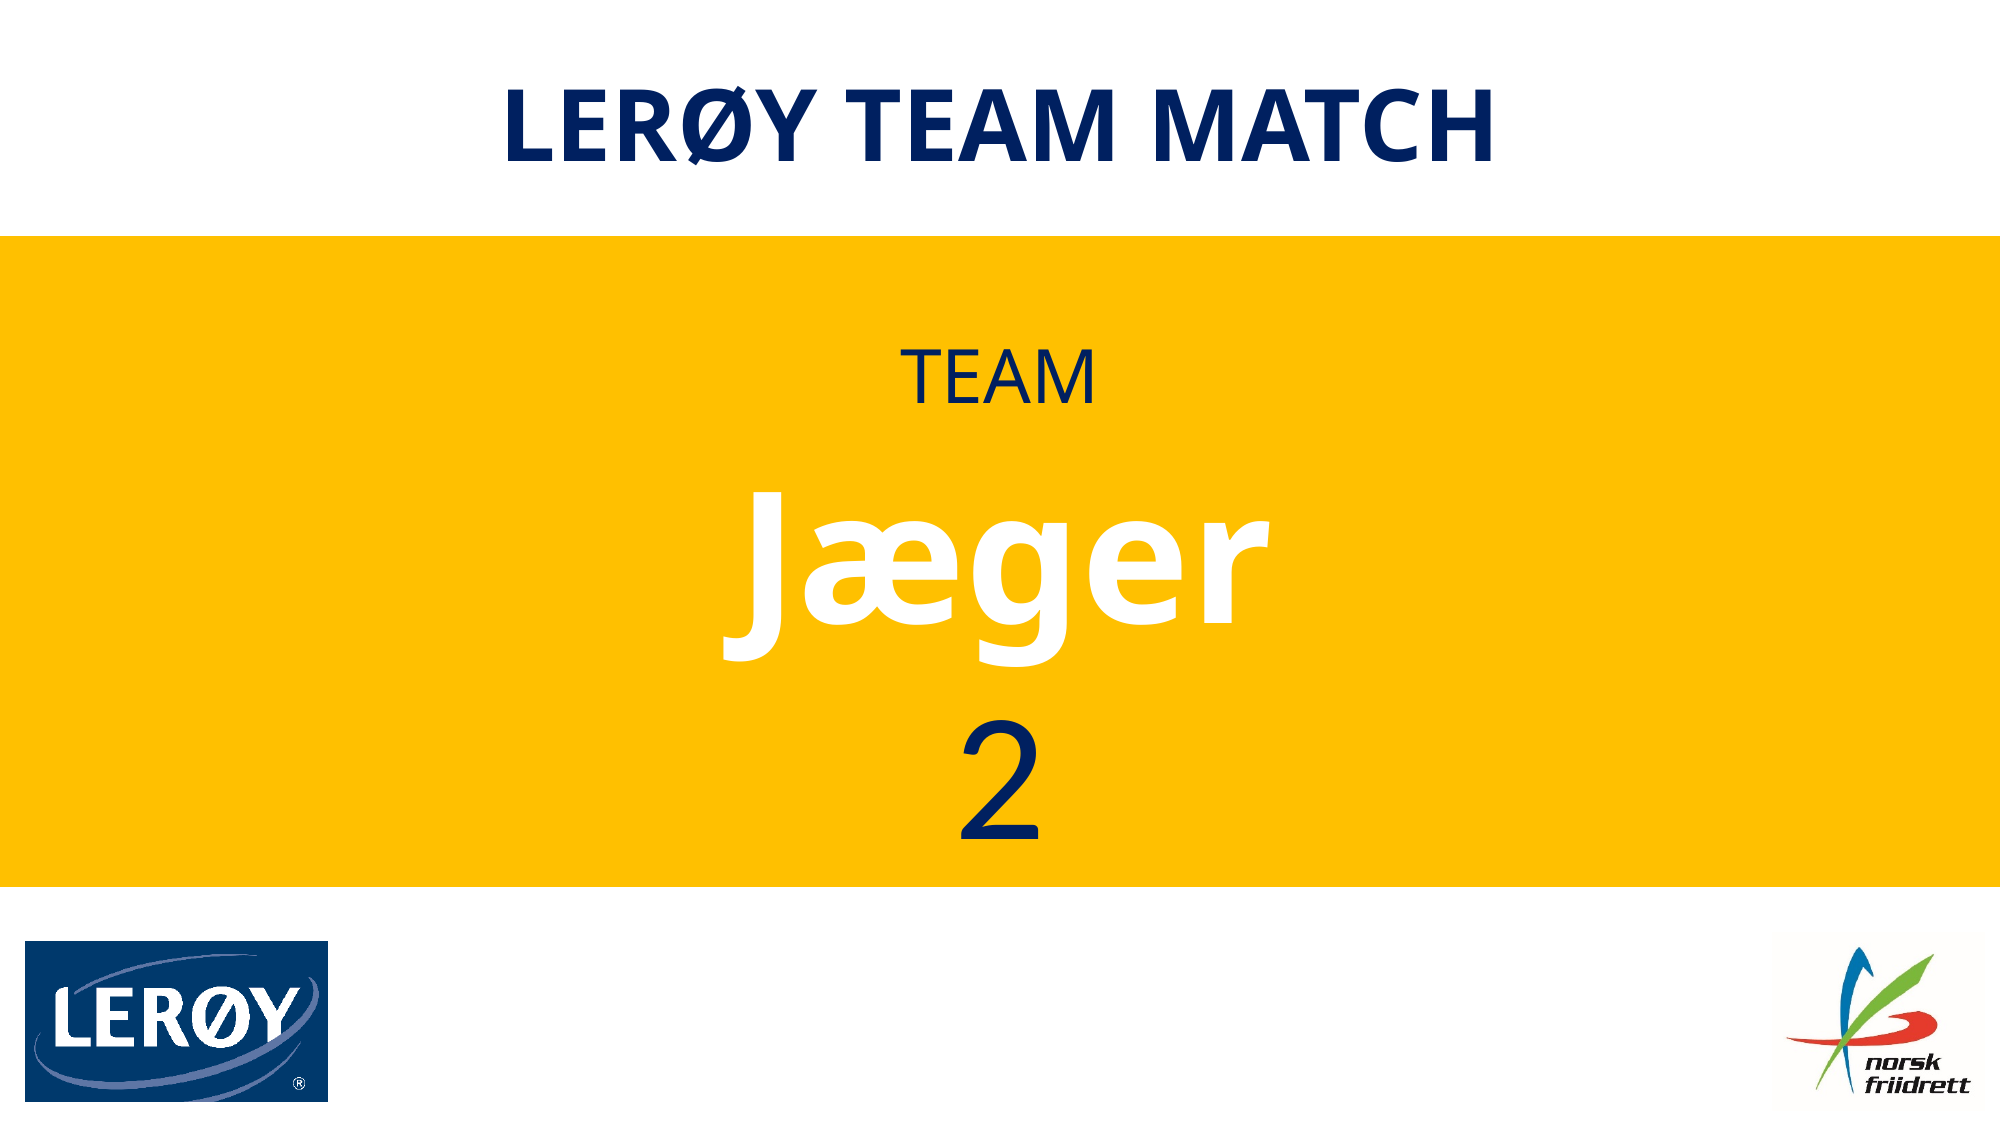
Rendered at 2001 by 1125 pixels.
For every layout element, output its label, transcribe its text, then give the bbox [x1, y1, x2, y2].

text_box 2 [126, 648, 1873, 884]
text_box Jæger [131, 432, 1879, 668]
picture [1772, 932, 1985, 1111]
picture [25, 941, 328, 1102]
text_box [0, 236, 2000, 887]
text_box LERØY TEAM MATCH [55, 54, 1945, 190]
text_box TEAM [777, 320, 1222, 426]
